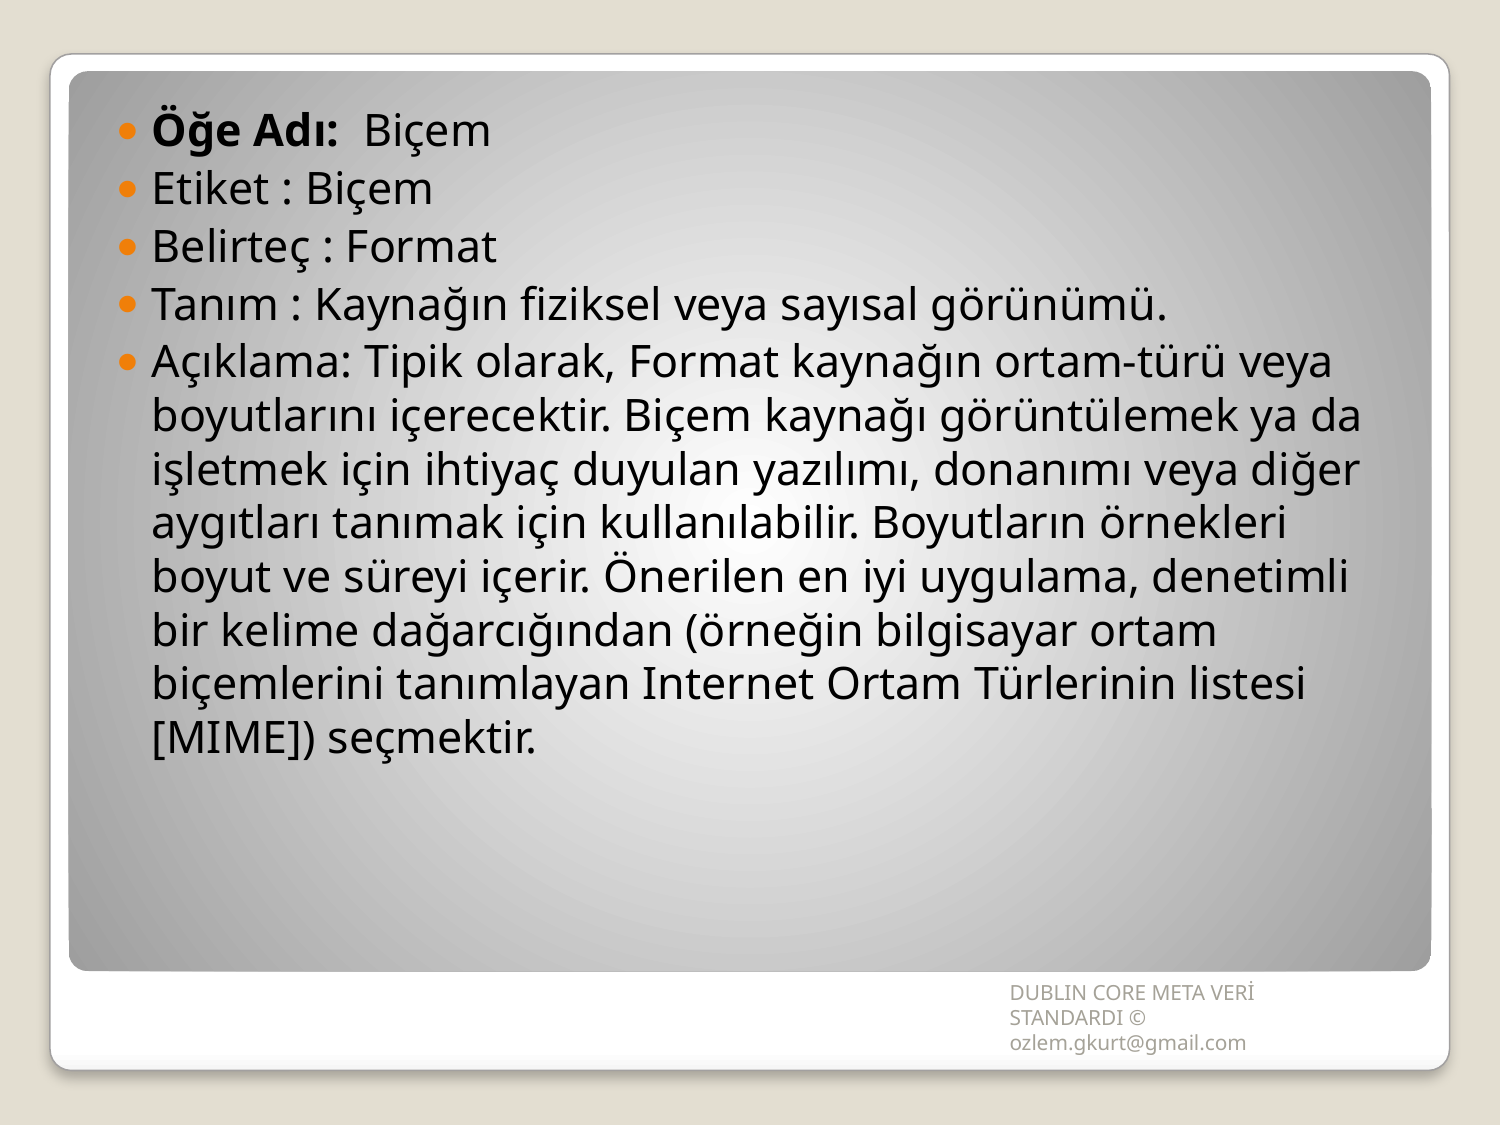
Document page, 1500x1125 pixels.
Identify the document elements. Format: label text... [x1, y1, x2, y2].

footer DUBLIN CORE META VERİ STANDARDI © ozlem.gkurt@gmail.com [994, 1002, 1370, 1063]
list Öğe Adı: Biçem Etiket : Biçem Belirteç : Format Tanım : Kaynağın fiziksel veya sayısal görünümü. Açıklama: Tipik olarak, Format kaynağın ortam-türü veya boyutlarını içerecektir. Biçem kaynağı görüntülemek ya da işletmek için ihtiyaç duyulan yazılımı, donanımı veya diğer aygıtları tanımak için kullanılabilir. Boyutların örnekleri boyut ve süreyi içerir. Önerilen en iyi uygulama, denetimli bir kelime dağarcığından (örneğin bilgisayar ortam biçemlerini tanımlayan Internet Ortam Türlerinin listesi [MIME]) seçmektir. [82, 86, 1425, 774]
